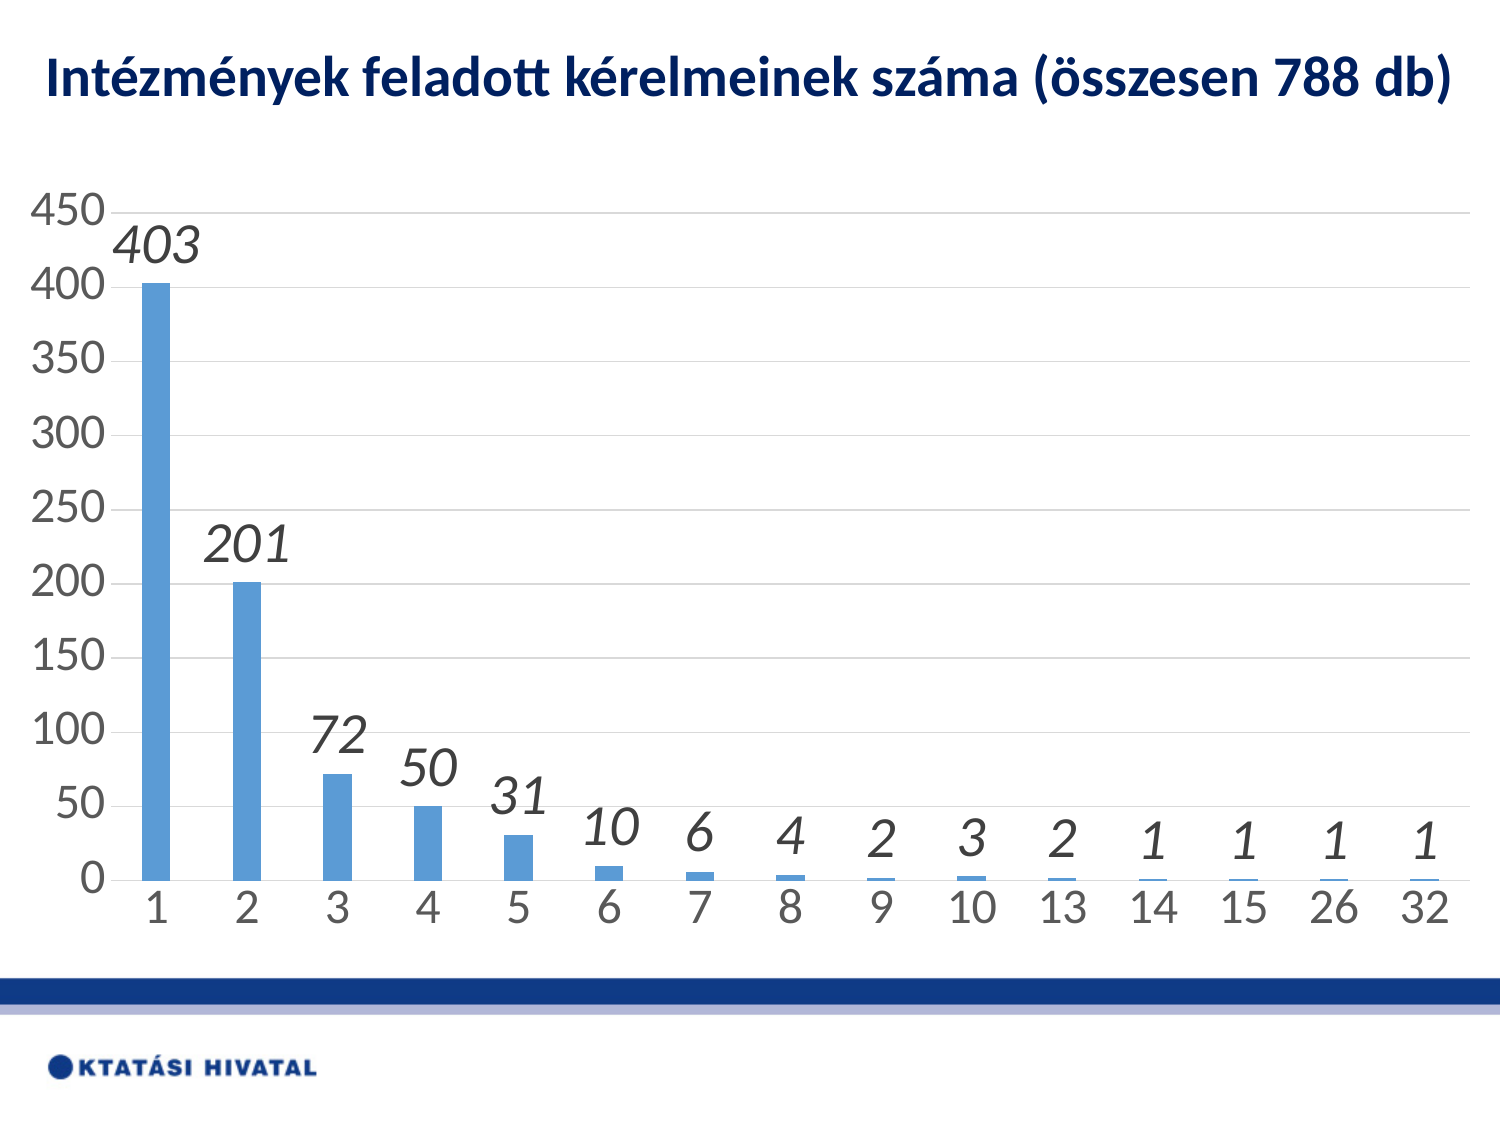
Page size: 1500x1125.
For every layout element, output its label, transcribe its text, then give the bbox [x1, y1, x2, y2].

chart [0, 172, 1500, 953]
picture [0, 0, 1500, 172]
title Intézmények feladott kérelmeinek száma (összesen 788 db) [23, 19, 1477, 138]
picture [0, 953, 1500, 1125]
